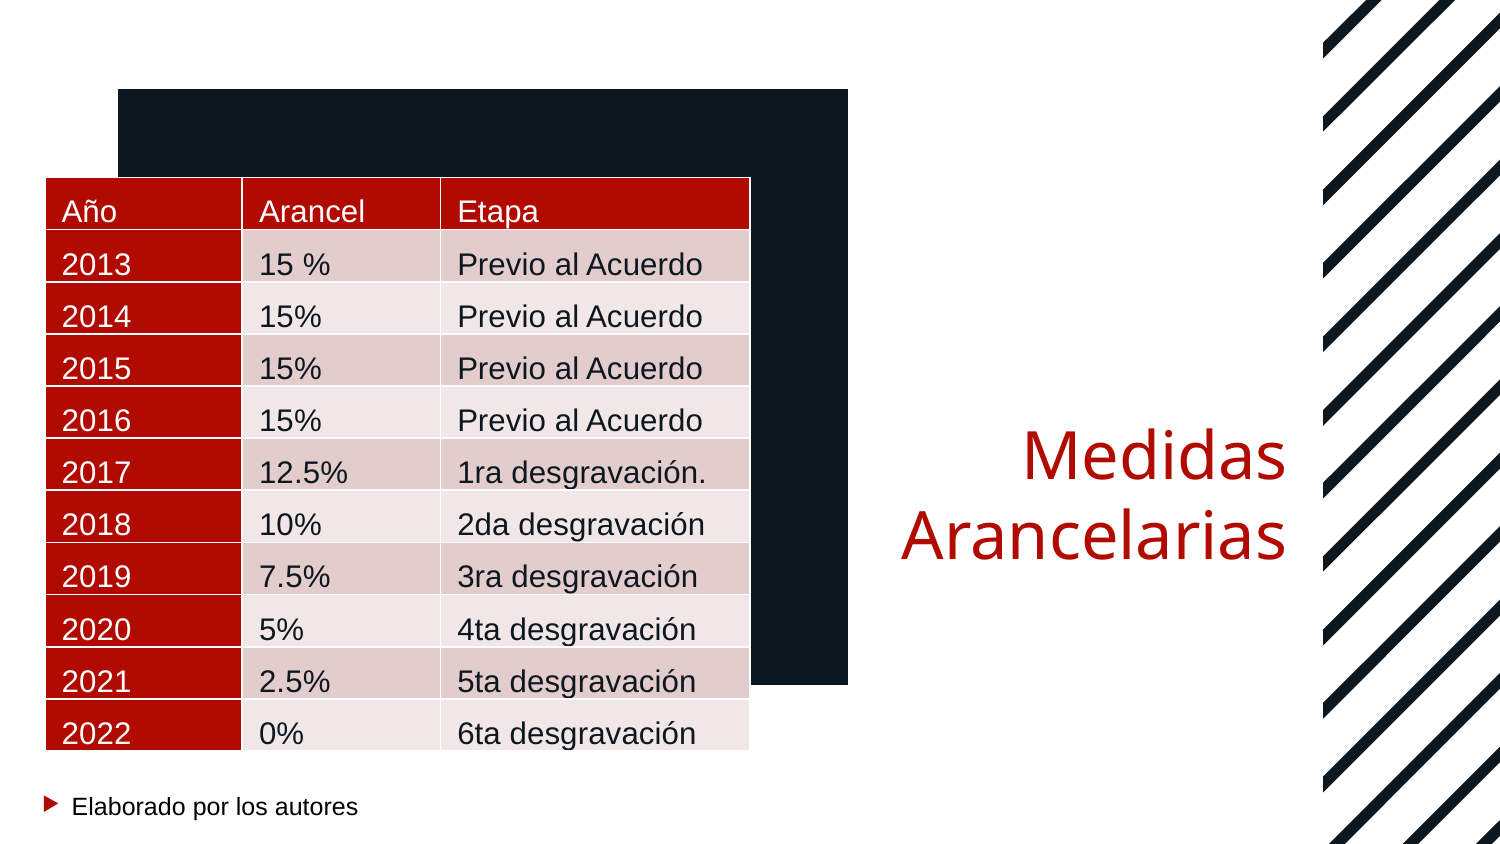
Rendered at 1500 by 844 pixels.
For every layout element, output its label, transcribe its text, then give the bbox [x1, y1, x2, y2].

table_cell 7.5% [243, 543, 440, 594]
table_cell 15% [243, 387, 440, 437]
table_cell 10% [243, 491, 440, 542]
table_header Etapa [441, 178, 749, 229]
table_cell 3ra desgravación [441, 543, 749, 594]
table_cell Previo al Acuerdo [441, 387, 749, 437]
table_cell 2017 [46, 439, 241, 489]
table_cell 2da desgravación [441, 491, 749, 542]
text_box Elaborado por los autores [27, 784, 768, 844]
table_cell 2015 [46, 335, 241, 385]
table_cell 2014 [46, 283, 241, 333]
table_cell 2022 [46, 700, 241, 750]
table_cell 2021 [46, 648, 241, 698]
table_cell Previo al Acuerdo [441, 230, 749, 281]
table_cell Previo al Acuerdo [441, 335, 749, 385]
table_cell 2020 [46, 595, 241, 646]
table_cell Previo al Acuerdo [441, 283, 749, 333]
table_header Año [46, 178, 241, 229]
table_cell 4ta desgravación [441, 595, 749, 646]
table_cell 15 % [243, 230, 440, 281]
table_cell 12.5% [243, 439, 440, 489]
table_cell 1ra desgravación. [441, 439, 749, 489]
table_header Arancel [243, 178, 440, 229]
table_cell 5% [243, 595, 440, 646]
table_cell 2013 [46, 230, 241, 281]
table_cell 2016 [46, 387, 241, 437]
table_cell 5ta desgravación [441, 648, 749, 698]
table_cell 2019 [46, 543, 241, 594]
table_cell 15% [243, 335, 440, 385]
table_cell 15% [243, 283, 440, 333]
table_cell 2.5% [243, 648, 440, 698]
table_cell 6ta desgravación [441, 700, 749, 750]
table_cell 2018 [46, 491, 241, 542]
table_cell 0% [243, 700, 440, 750]
title Medidas Arancelarias [844, 250, 1303, 588]
